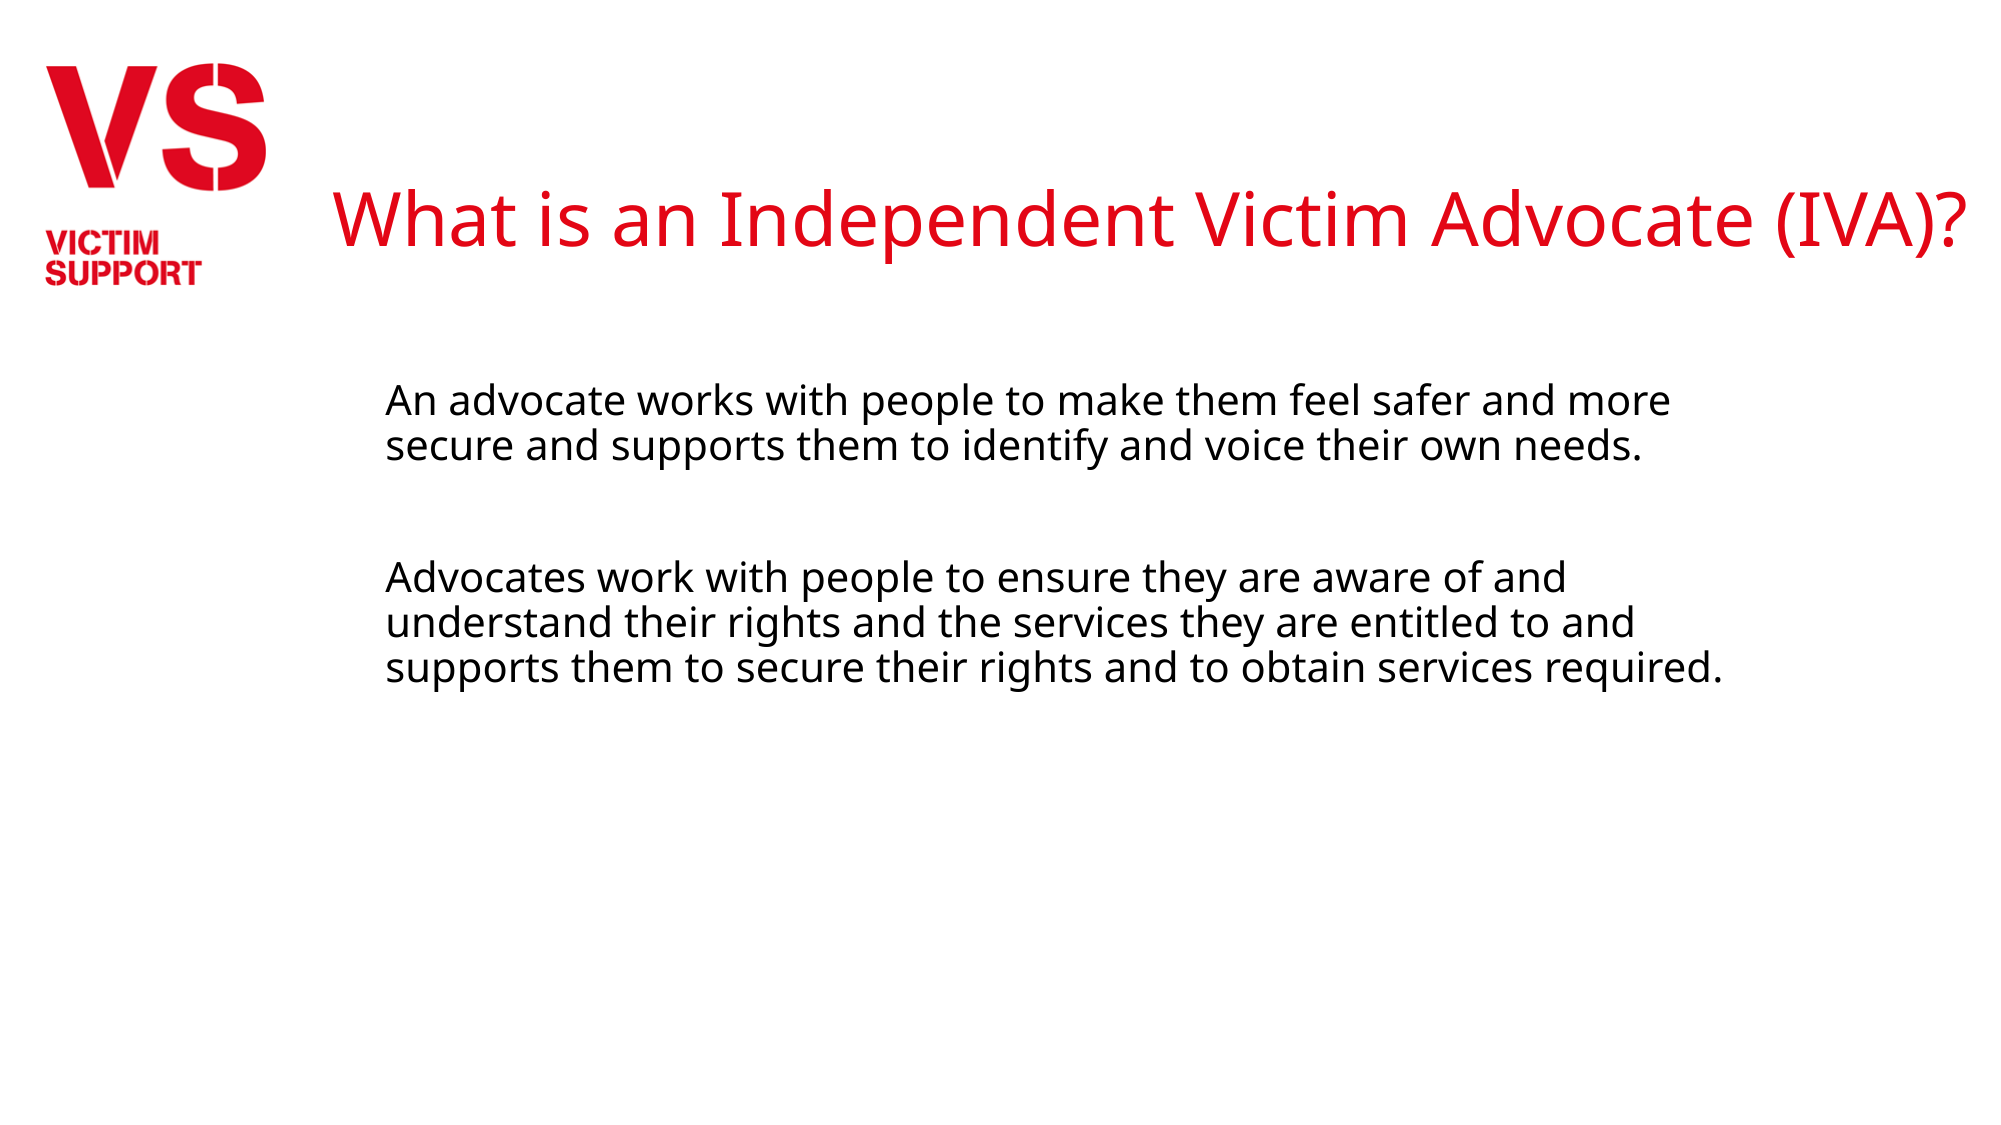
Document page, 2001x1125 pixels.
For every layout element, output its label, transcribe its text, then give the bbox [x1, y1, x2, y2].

picture [33, 54, 277, 297]
text_box An advocate works with people to make them feel safer and more secure and supports them to identify and voice their own needs. Advocates work with people to ensure they are aware of and understand their rights and the services they are entitled to and supports them to secure their rights and to obtain services required. [385, 378, 1742, 767]
text_box What is an Independent Victim Advocate (IVA)? [332, 171, 2000, 378]
